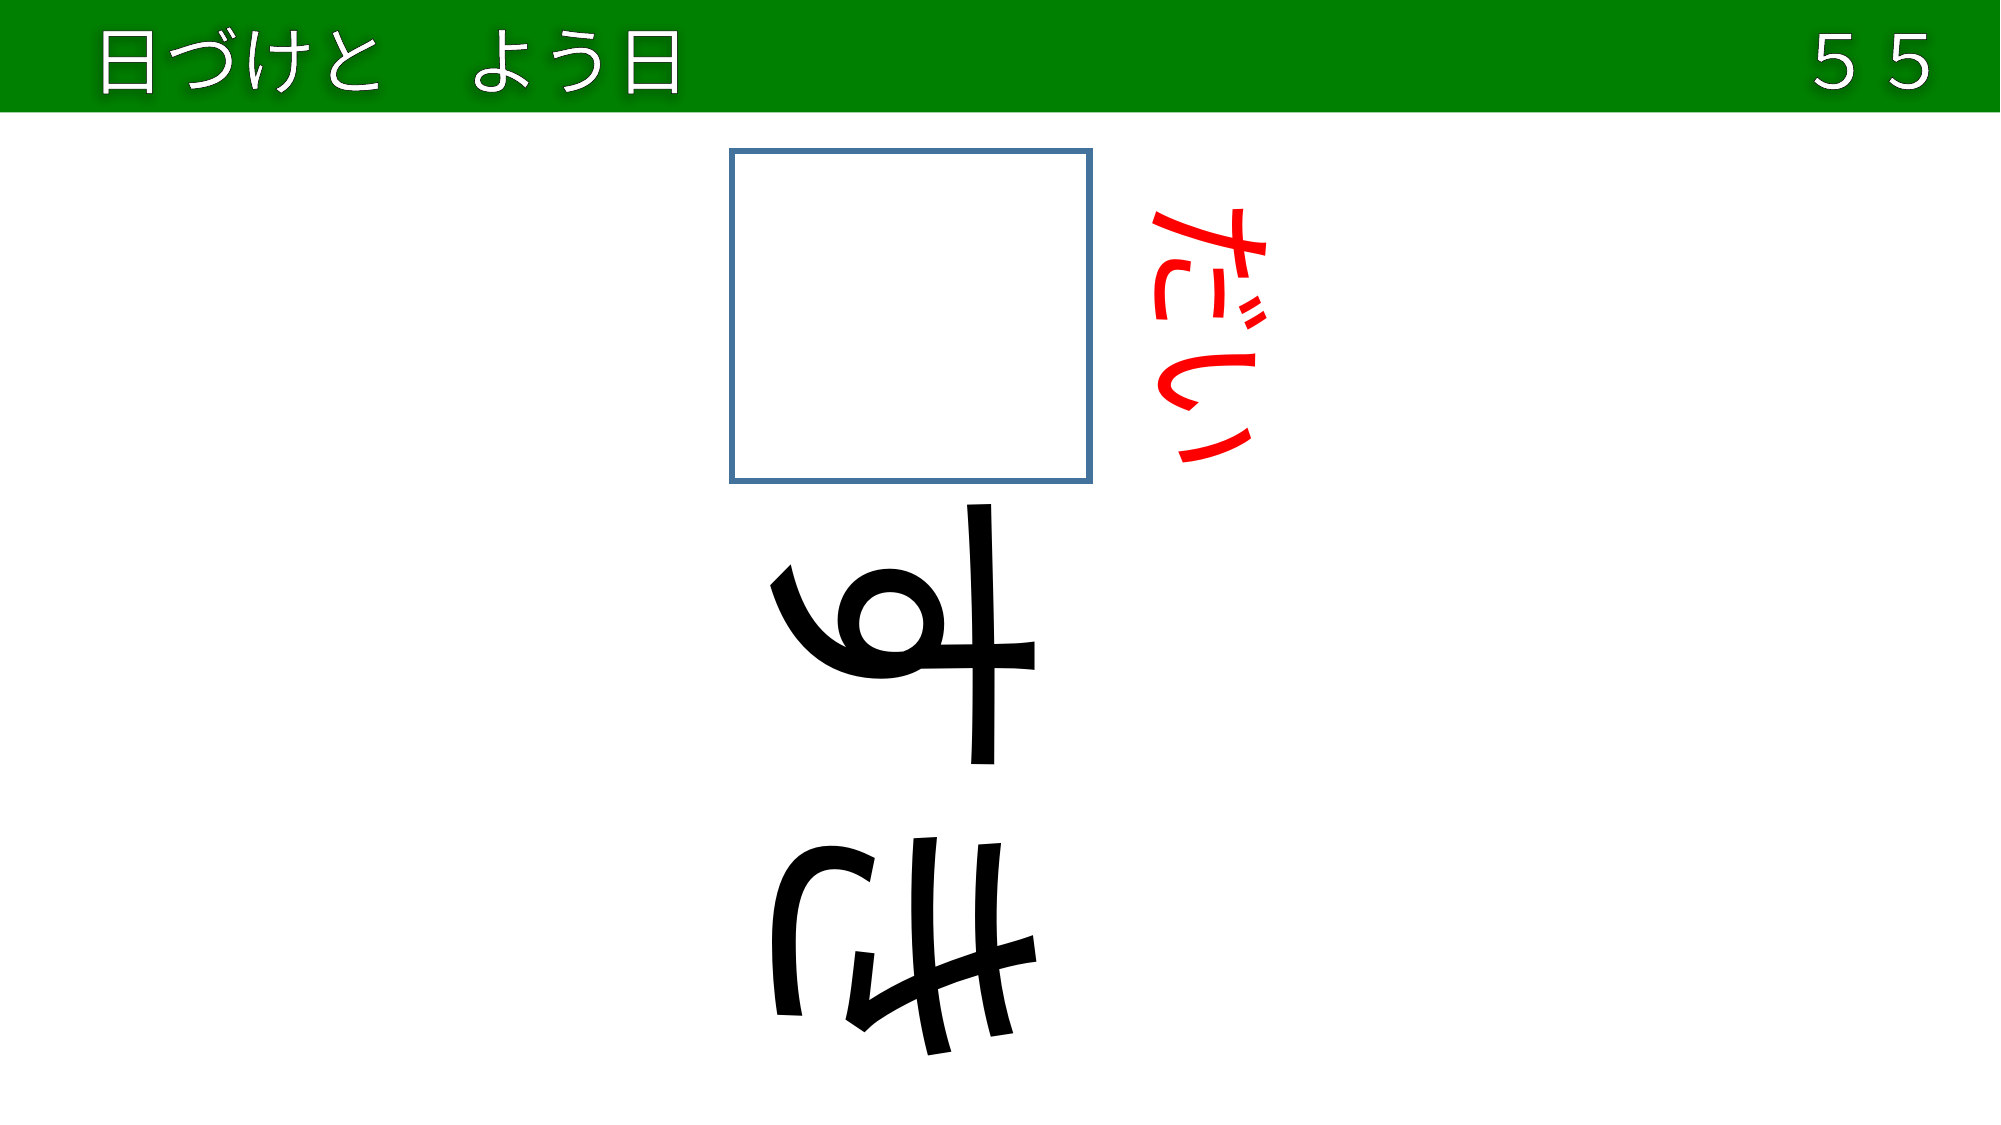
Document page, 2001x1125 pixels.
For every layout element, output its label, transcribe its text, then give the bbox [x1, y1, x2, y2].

text_box 大すき [698, 147, 1108, 1125]
text_box 日づけと よう日 [75, 6, 1020, 112]
text_box だい [1107, 184, 1305, 478]
text_box [0, 0, 2000, 113]
text_box ５５ [1782, 6, 1963, 112]
text_box [731, 150, 1091, 482]
